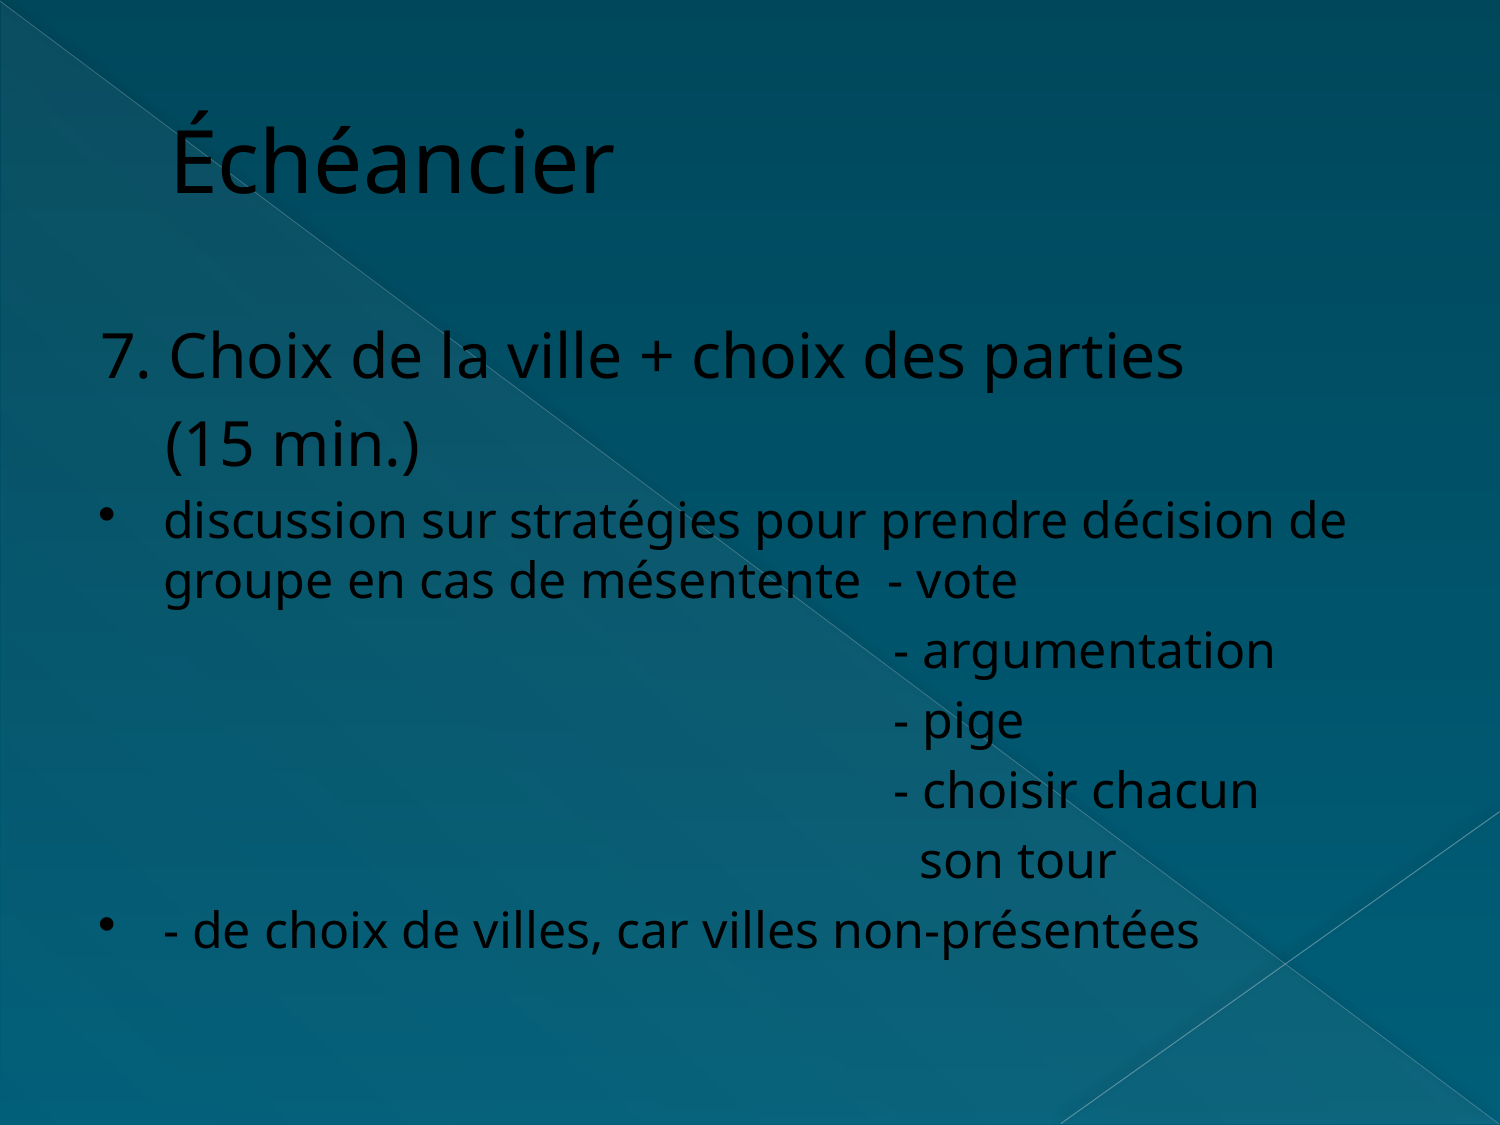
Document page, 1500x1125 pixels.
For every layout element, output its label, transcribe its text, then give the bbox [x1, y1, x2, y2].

list 7. Choix de la ville + choix des parties (15 min.) discussion sur stratégies pour prendre décision de groupe en cas de mésentente - vote - argumentation - pige - choisir chacun son tour - de choix de villes, car villes non-présentées [75, 308, 1425, 1059]
title Échéancier [75, 43, 1425, 274]
